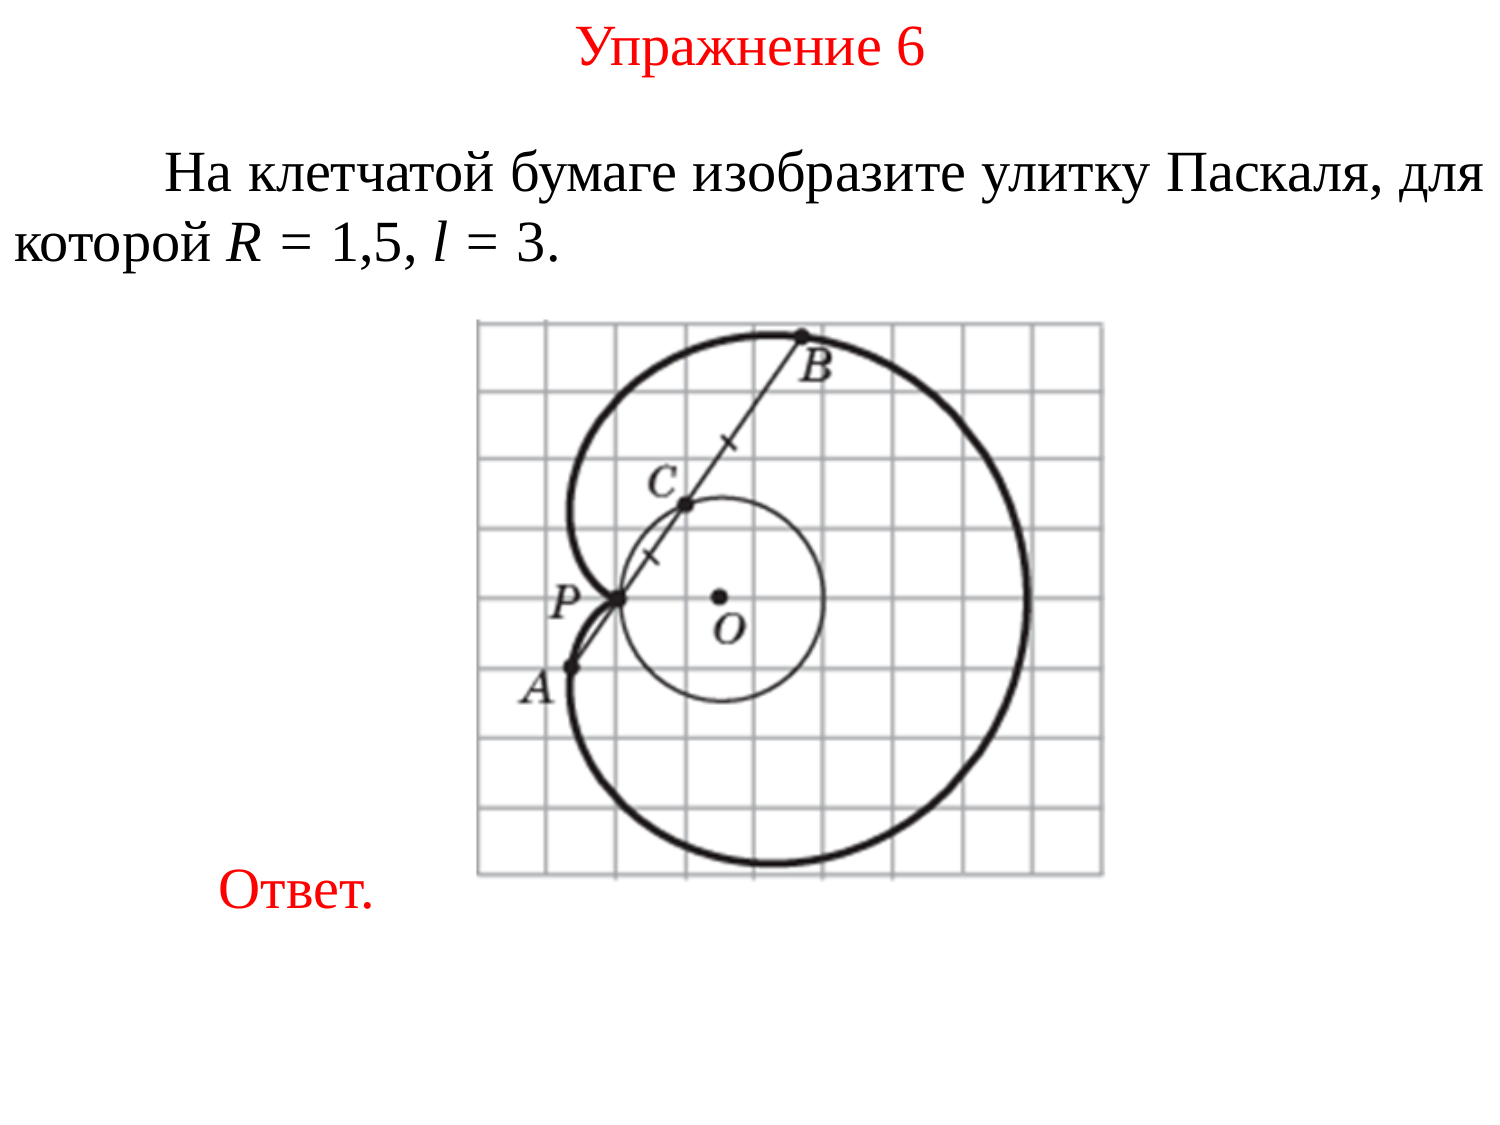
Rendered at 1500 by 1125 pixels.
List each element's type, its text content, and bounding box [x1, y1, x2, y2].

text_box Упражнение 6 [0, 0, 1500, 85]
text_box На клетчатой бумаге изобразите улитку Паскаля, для которой R = 1,5, l = 3. [0, 125, 1500, 281]
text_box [204, 318, 1109, 929]
